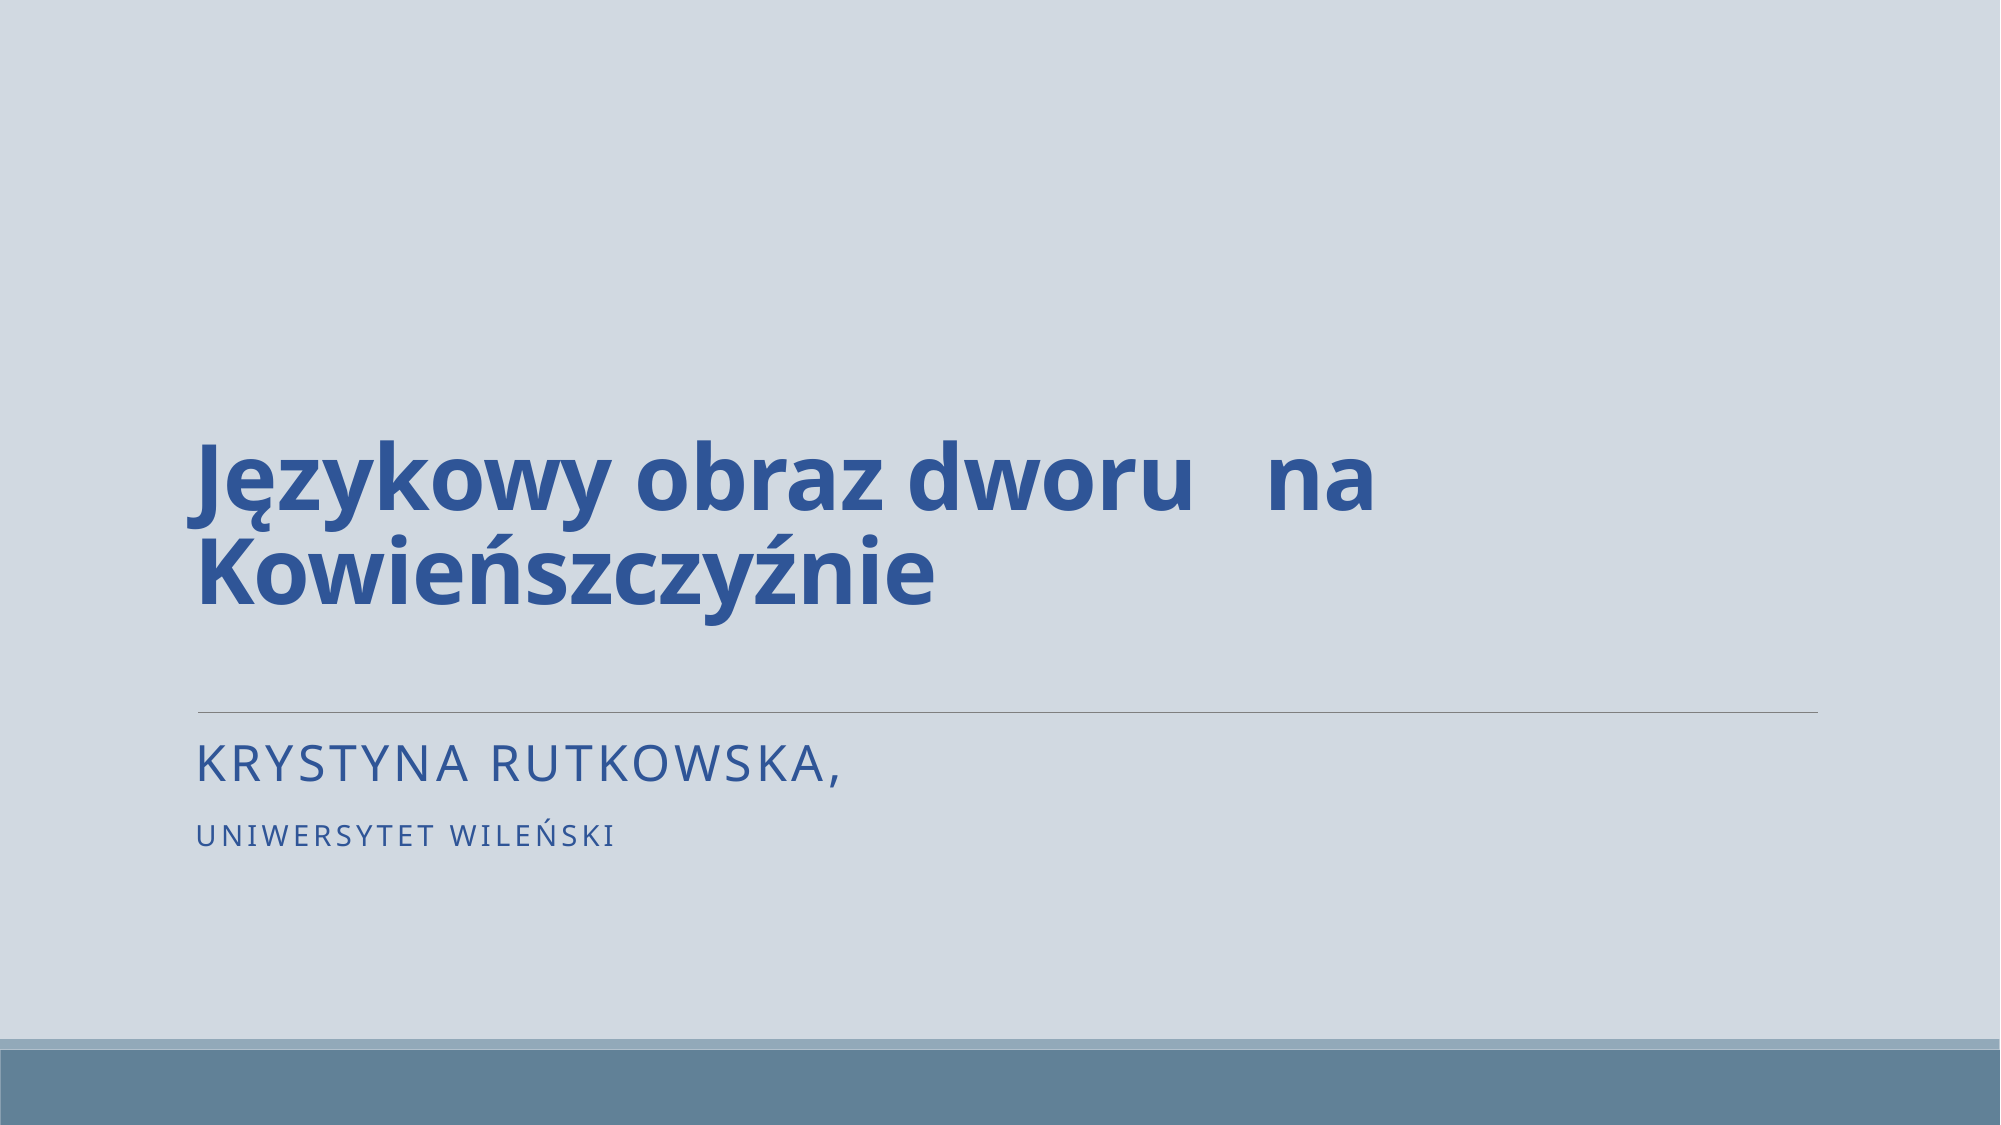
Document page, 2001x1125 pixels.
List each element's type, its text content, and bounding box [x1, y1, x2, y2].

title Językowy obraz dworu na Kowieńszczyźnie [179, 273, 1821, 686]
subtitle Krystyna rutkowska, Uniwersytet wileńskI [180, 730, 1831, 919]
